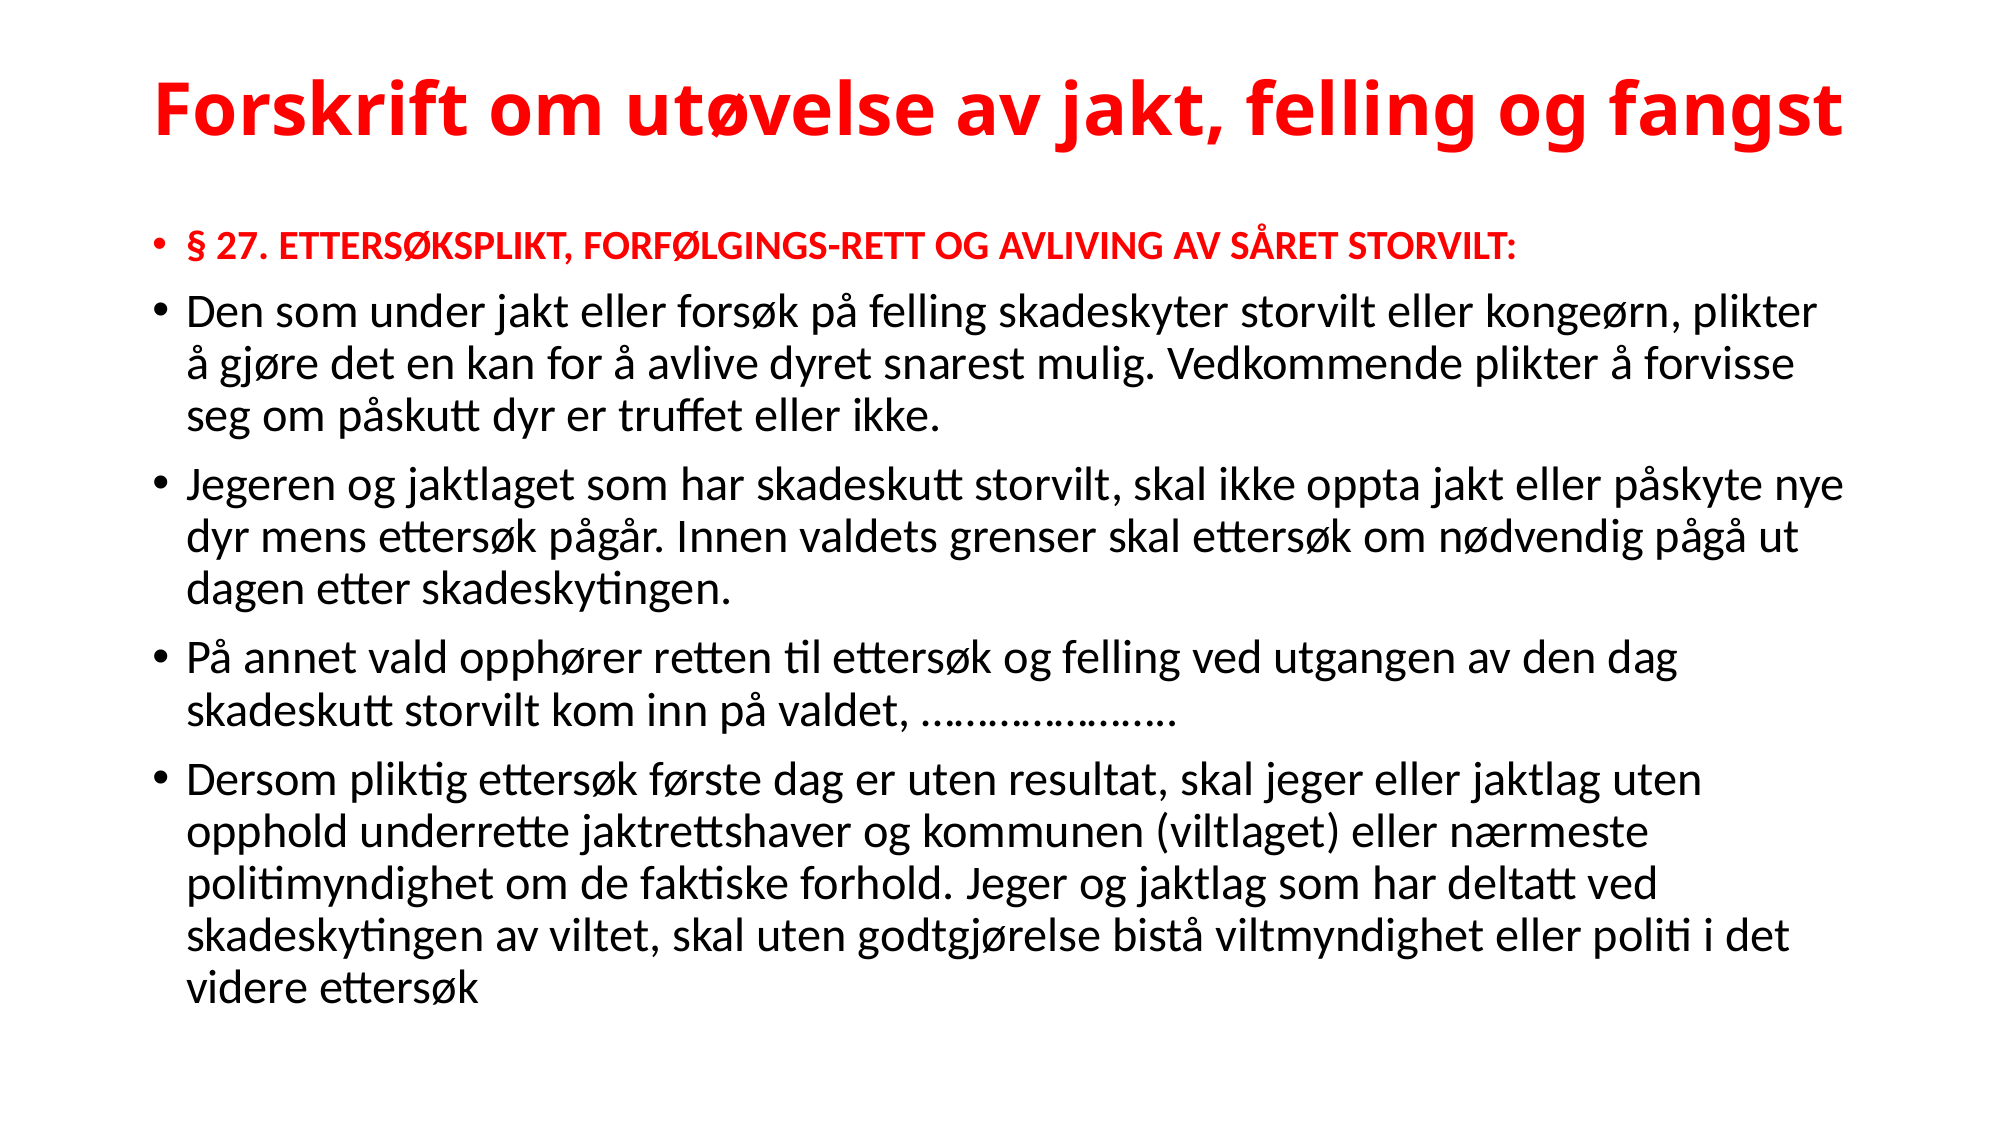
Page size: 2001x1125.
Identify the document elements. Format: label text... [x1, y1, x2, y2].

list § 27. ETTERSØKSPLIKT, FORFØLGINGS-RETT OG AVLIVING AV SÅRET STORVILT: Den som under jakt eller forsøk på felling skadeskyter storvilt eller kongeørn, plikter å gjøre det en kan for å avlive dyret snarest mulig. Vedkommende plikter å forvisse seg om påskutt dyr er truffet eller ikke. Jegeren og jaktlaget som har skadeskutt storvilt, skal ikke oppta jakt eller påskyte nye dyr mens ettersøk pågår. Innen valdets grenser skal ettersøk om nødvendig pågå ut dagen etter skadeskytingen. På annet vald opphører retten til ettersøk og felling ved utgangen av den dag skadeskutt storvilt kom inn på valdet, ………………….. Dersom pliktig ettersøk første dag er uten resultat, skal jeger eller jaktlag uten opphold underrette jaktrettshaver og kommunen (viltlaget) eller nærmeste politimyndighet om de faktiske forhold. Jeger og jaktlag som har deltatt ved skadeskytingen av viltet, skal uten godtgjørelse bistå viltmyndighet eller politi i det videre ettersøk [137, 215, 1863, 1031]
title Forskrift om utøvelse av jakt, felling og fangst [137, 59, 1863, 163]
